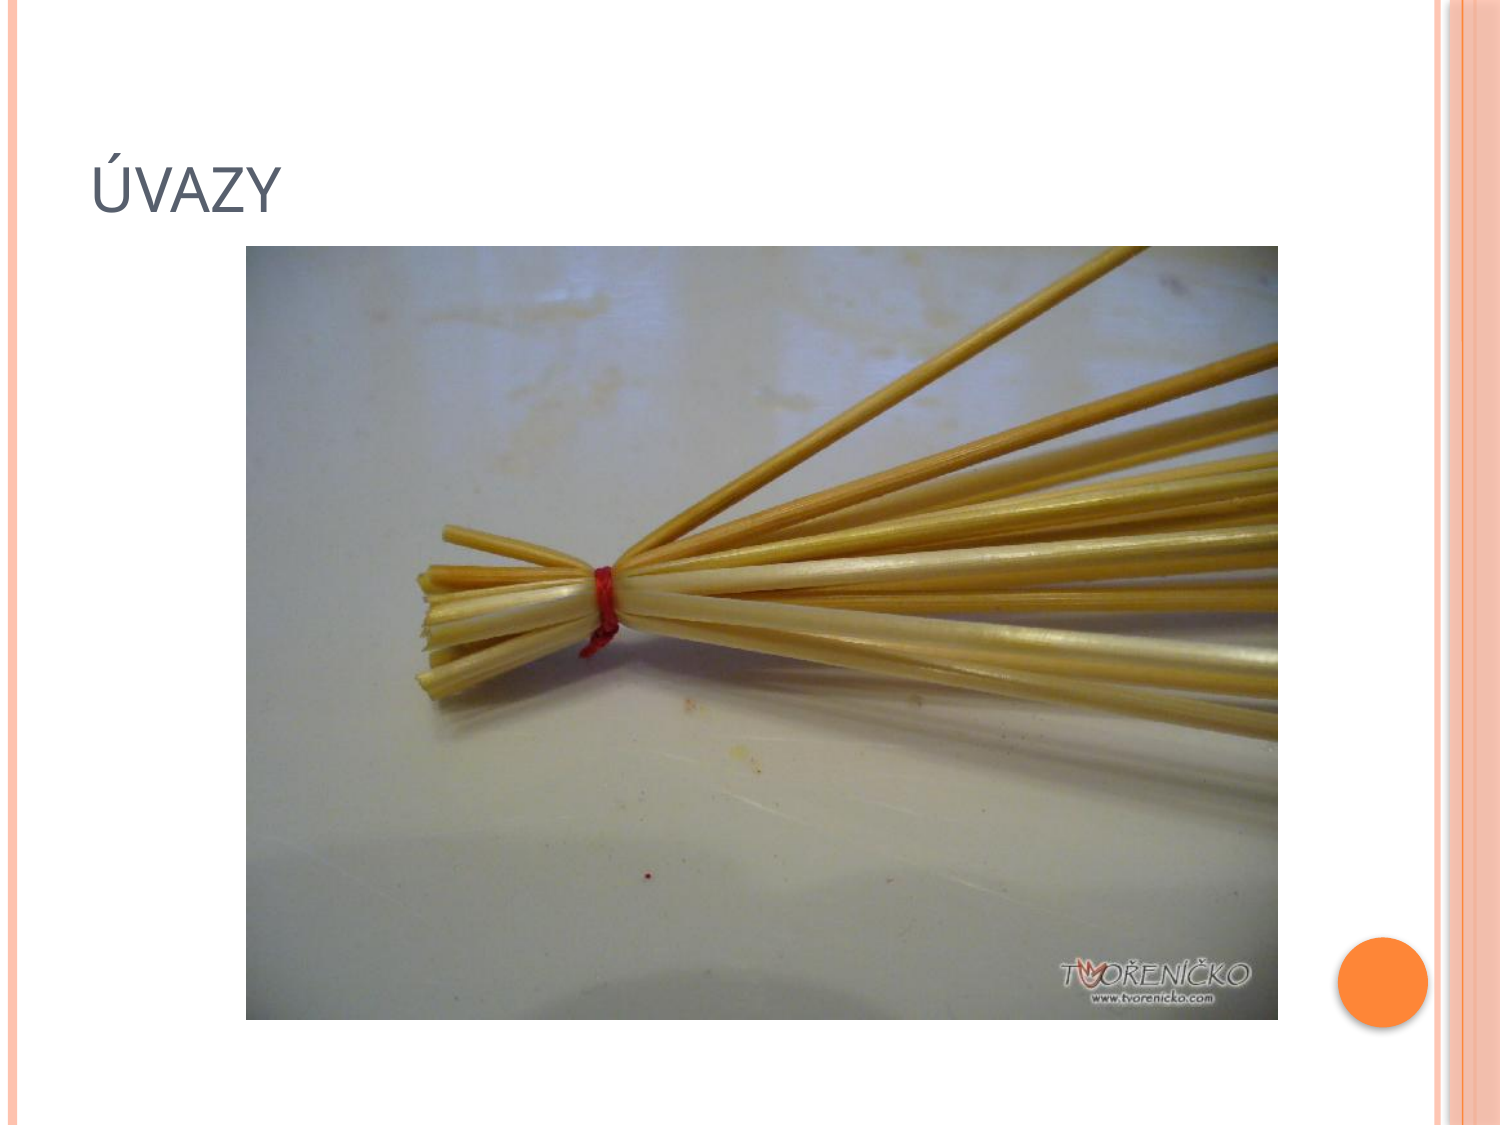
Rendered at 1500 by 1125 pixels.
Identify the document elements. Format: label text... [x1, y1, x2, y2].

title Úvazy [75, 45, 1300, 233]
picture [245, 245, 1278, 1021]
